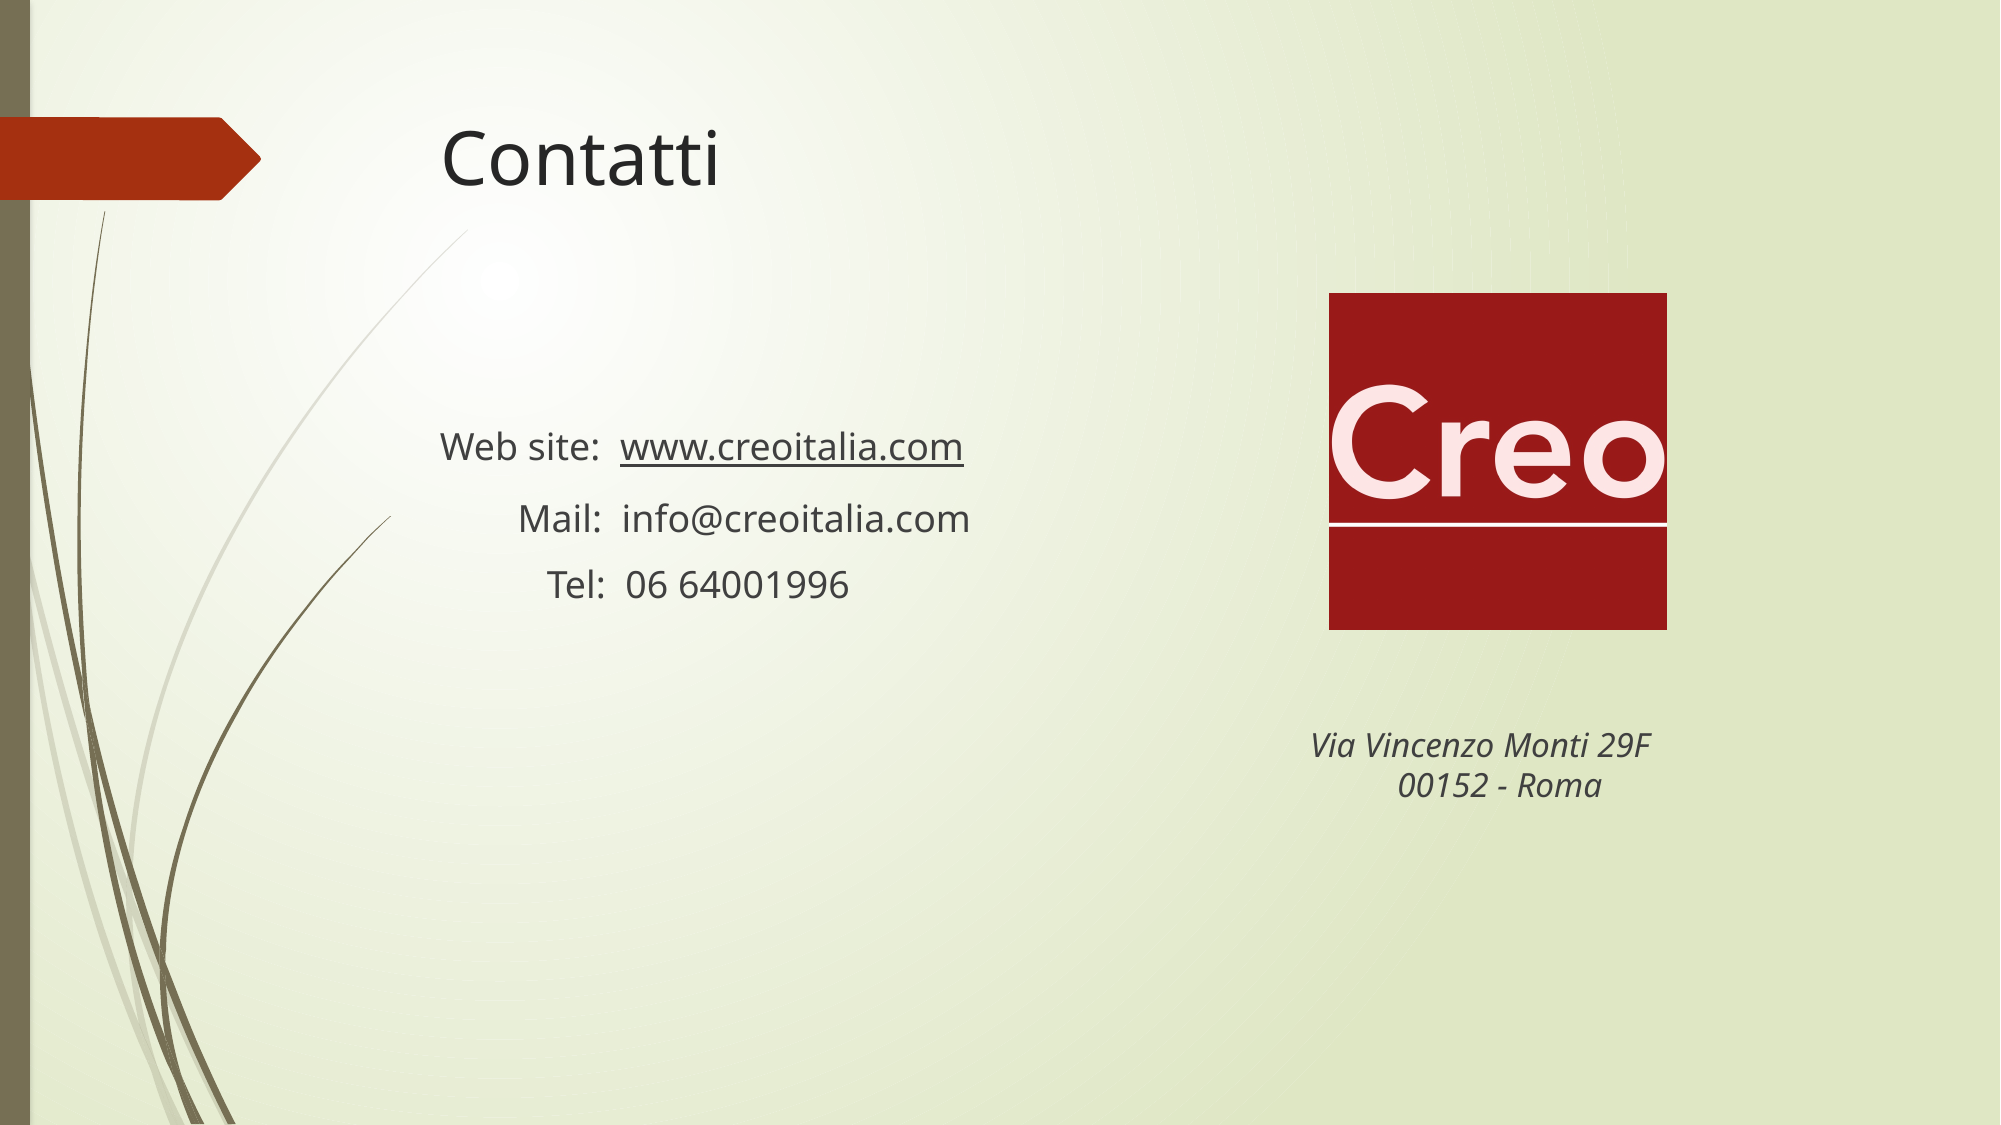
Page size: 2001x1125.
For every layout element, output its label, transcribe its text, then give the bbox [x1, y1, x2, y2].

text_box Via Vincenzo Monti 29F 00152 - Roma [1295, 716, 1701, 812]
title Contatti [425, 102, 1888, 313]
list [1329, 292, 1667, 630]
list Web site: www.creoitalia.com Mail: info@creoitalia.com Tel: 06 64001996 [424, 350, 1207, 970]
